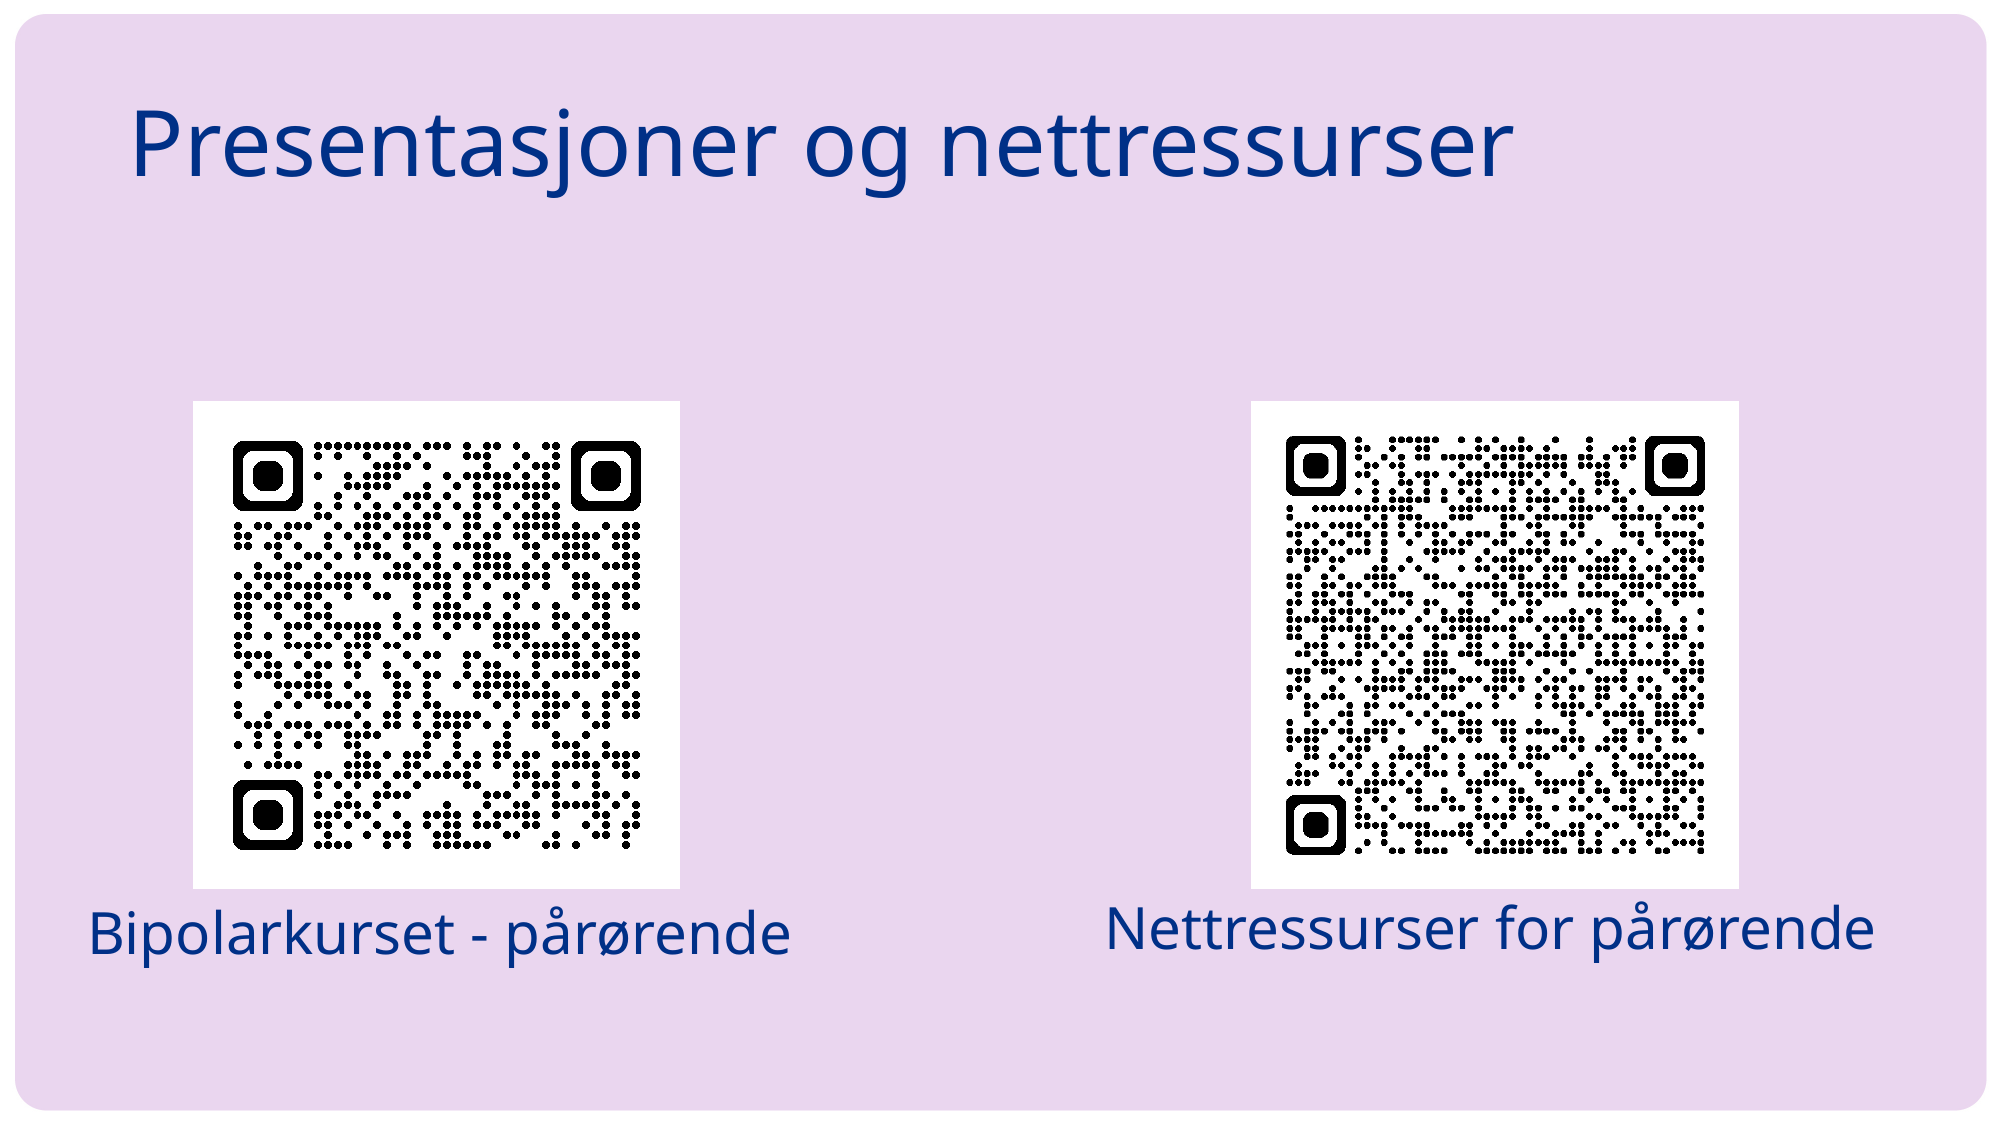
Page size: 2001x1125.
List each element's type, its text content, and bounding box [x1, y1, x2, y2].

text_box Bipolarkurset - pårørende [72, 888, 807, 974]
picture [0, 0, 2001, 1125]
text_box Nettressurser for pårørende [1089, 883, 1892, 969]
title Presentasjoner og nettressurser [114, 89, 1839, 205]
